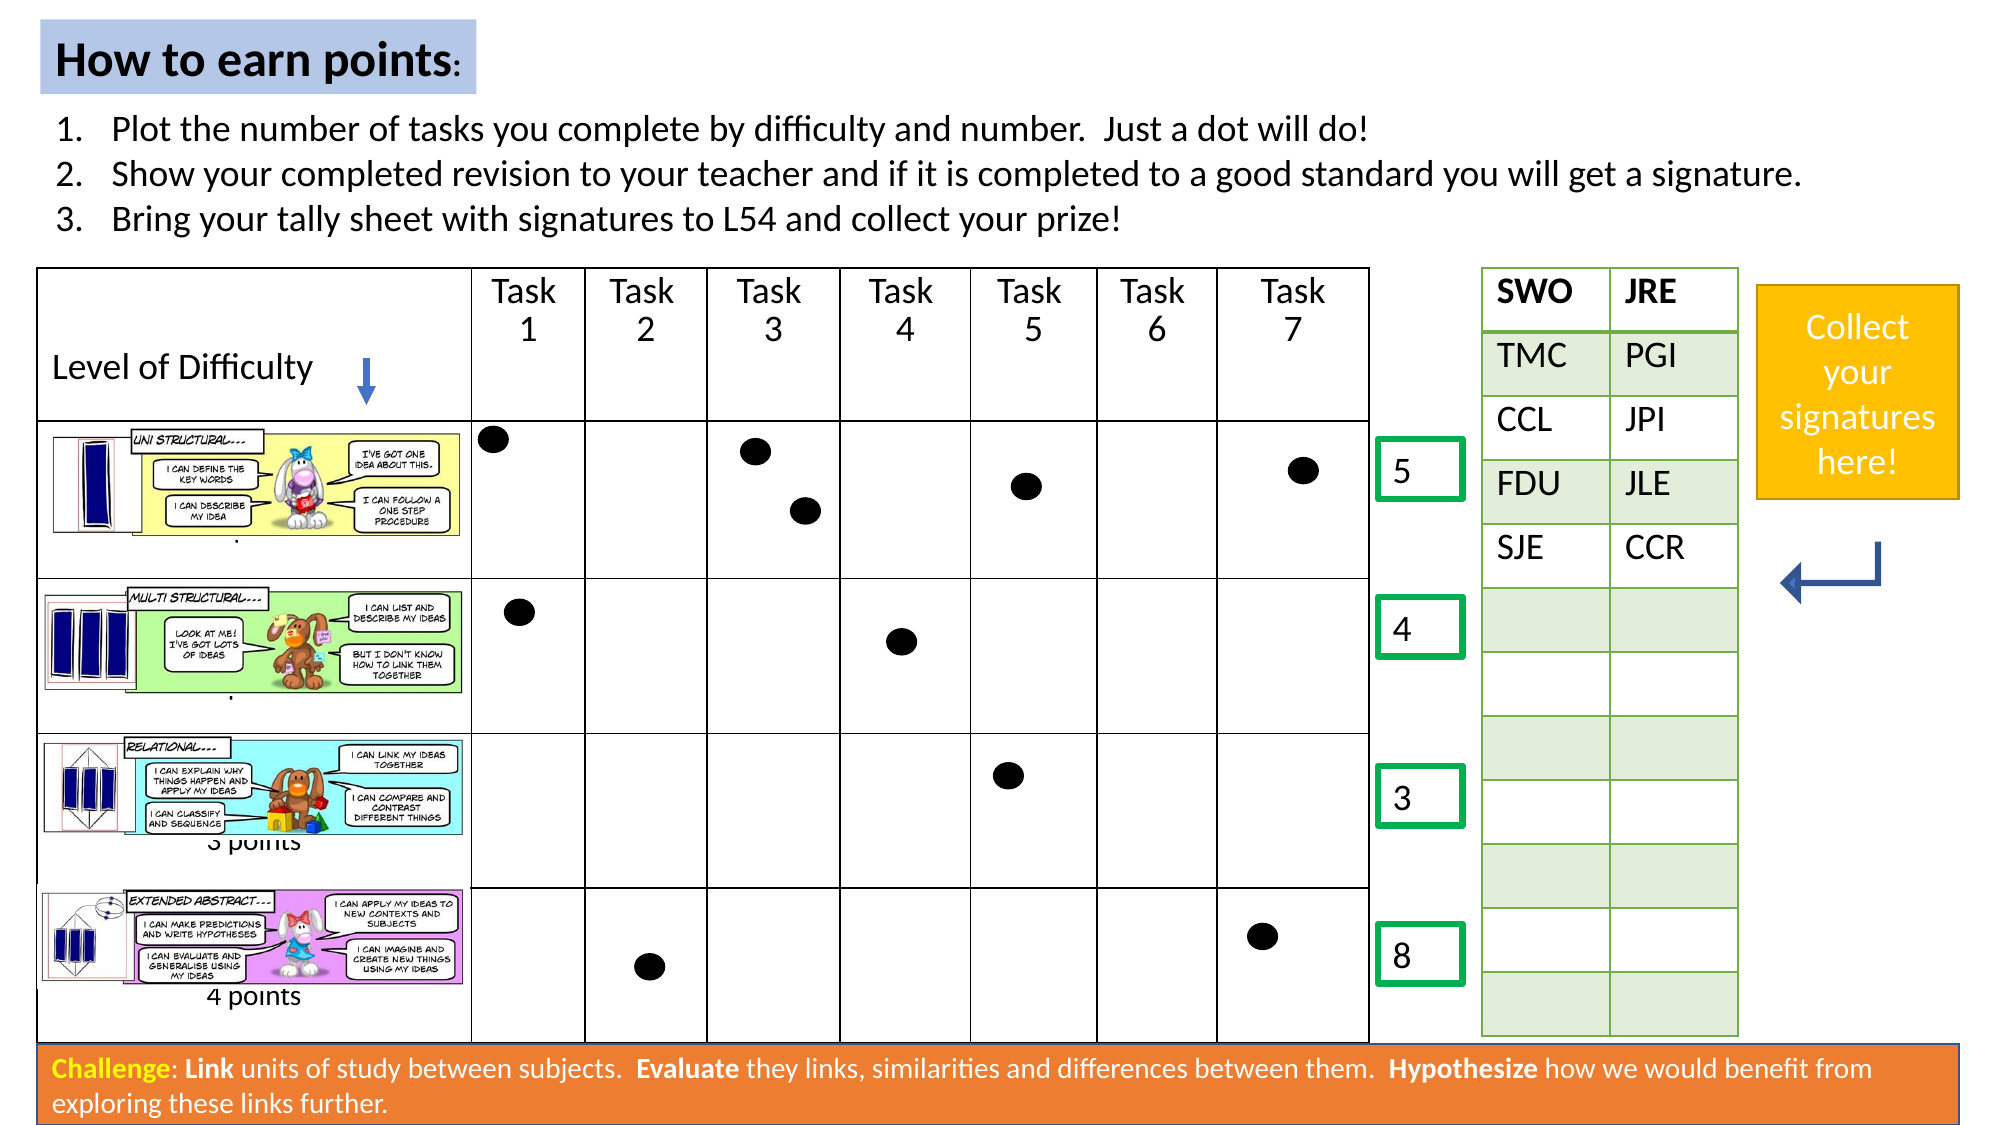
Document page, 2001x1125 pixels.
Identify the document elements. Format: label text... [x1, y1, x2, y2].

table_cell [841, 734, 970, 887]
text_box [634, 953, 666, 981]
table_cell JLE [1611, 461, 1737, 523]
table_cell [841, 579, 970, 733]
table_cell CCL [1483, 397, 1609, 459]
table_cell [1098, 579, 1216, 733]
text_box [1247, 922, 1279, 951]
table_cell 2 points [38, 579, 471, 733]
table_cell [1483, 653, 1609, 715]
text_box Collect your signatures here! [1756, 284, 1960, 500]
table_cell [1218, 422, 1368, 578]
table_cell FDU [1483, 461, 1609, 523]
table_cell [708, 889, 839, 1042]
table_cell [971, 734, 1096, 887]
table_cell [1483, 845, 1609, 907]
picture [39, 580, 464, 696]
table_cell [1611, 781, 1737, 843]
picture [49, 426, 461, 540]
text_box 4 [1377, 596, 1463, 657]
table_cell JPI [1611, 397, 1737, 459]
table_cell [1611, 845, 1737, 907]
table_cell [1611, 653, 1737, 715]
table_cell [1483, 909, 1609, 971]
table_cell [586, 579, 706, 733]
table_cell [1611, 973, 1737, 1035]
text_box [789, 497, 822, 525]
table_cell [1098, 734, 1216, 887]
table_cell 4 points [38, 889, 471, 1042]
table_header Task 1 [472, 269, 584, 420]
text_box [1782, 541, 1879, 600]
text_box [503, 598, 535, 627]
text_box 5 [1377, 438, 1463, 499]
table_cell [1218, 579, 1368, 733]
table_cell [472, 734, 584, 887]
table_cell [841, 889, 970, 1042]
table_cell [1483, 589, 1609, 651]
table_cell 3 points [38, 734, 471, 887]
table_cell [971, 422, 1096, 578]
table_cell [472, 889, 584, 1042]
text_box Challenge: Link units of study between subjects. Evaluate they links, similarities and differences between them. Hypothesize how we would benefit from exploring these links further. [36, 1043, 1960, 1125]
table_cell [586, 422, 706, 578]
text_box [739, 437, 772, 466]
table_cell SJE [1483, 525, 1609, 587]
table_cell [586, 734, 706, 887]
table_cell [1611, 589, 1737, 651]
table_cell [1483, 717, 1609, 779]
table_cell CCR [1611, 525, 1737, 587]
table_header Task 6 [1098, 269, 1216, 420]
text_box 8 [1377, 923, 1463, 984]
text_box How to earn points: [40, 19, 477, 95]
text_box [992, 762, 1024, 790]
table_header Task 5 [971, 269, 1096, 420]
picture [39, 735, 464, 840]
table_cell [971, 889, 1096, 1042]
table_cell [1611, 909, 1737, 971]
table_cell [708, 422, 839, 578]
picture [37, 884, 470, 989]
table_cell [1098, 422, 1216, 578]
table_cell [472, 579, 584, 733]
table_header JRE [1611, 269, 1737, 330]
table_cell [1483, 973, 1609, 1035]
table_cell [841, 422, 970, 578]
table_cell [472, 422, 584, 578]
table_cell [1483, 781, 1609, 843]
table_header Task 2 [586, 269, 706, 420]
text_box Plot the number of tasks you complete by difficulty and number. Just a dot will do! Show your completed revision to your teacher and if it is completed to a good standard you will get a signature. Bring your tally sheet with signatures to L54 and collect your prize! [40, 96, 1882, 247]
table_cell [971, 579, 1096, 733]
text_box [477, 425, 509, 454]
table_cell [1218, 889, 1368, 1042]
text_box [1010, 472, 1042, 501]
table_cell [1611, 717, 1737, 779]
table_header Task 4 [841, 269, 970, 420]
table_cell 1 point [38, 422, 471, 578]
text_box [1287, 456, 1319, 485]
table_header SWO [1483, 269, 1609, 330]
table_cell [1218, 734, 1368, 887]
text_box [886, 628, 918, 656]
table_cell [1098, 889, 1216, 1042]
table_header Task 3 [708, 269, 839, 420]
table_header Level of Difficulty [38, 269, 471, 420]
table_cell TMC [1483, 334, 1609, 395]
table_cell PGI [1611, 334, 1737, 395]
table_cell [708, 579, 839, 733]
text_box 3 [1377, 765, 1463, 826]
table_cell [586, 889, 706, 1042]
table_header Task 7 [1218, 269, 1368, 420]
table_cell [708, 734, 839, 887]
